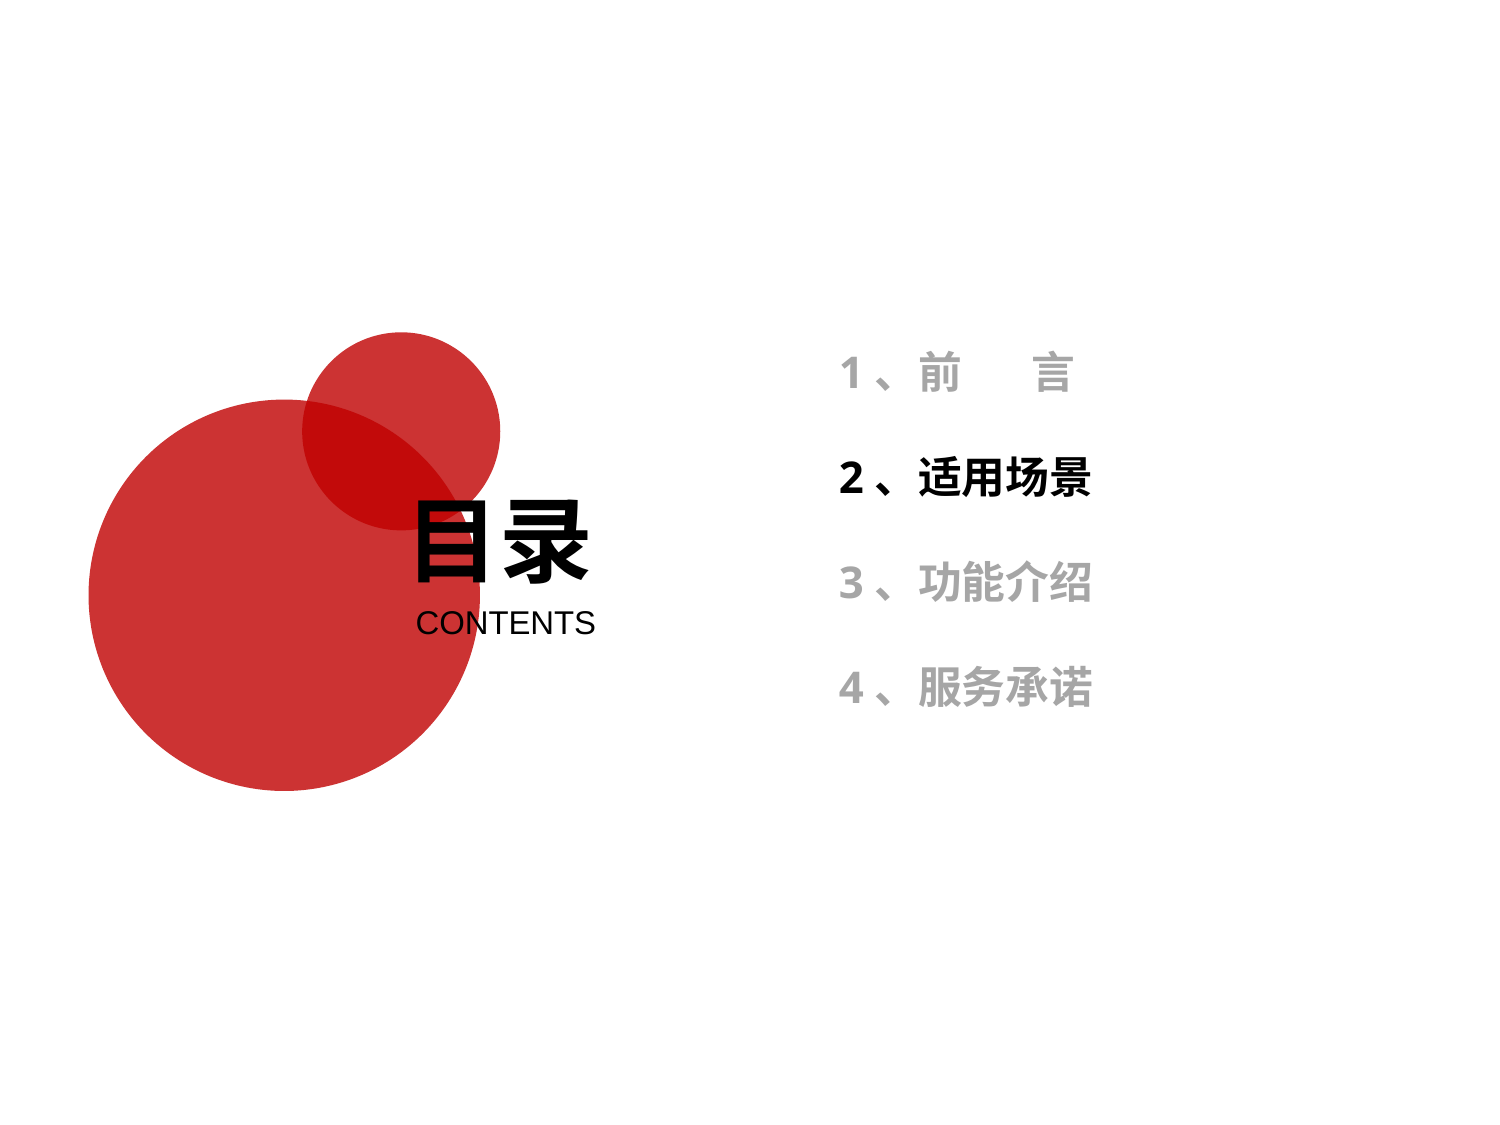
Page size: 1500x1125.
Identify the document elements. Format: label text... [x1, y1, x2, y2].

text_box CONTENTS [400, 594, 611, 649]
text_box 目录 [391, 474, 649, 602]
text_box [87, 398, 474, 793]
text_box 1、前 言 2、适用场景 3、功能介绍 4、服务承诺 [824, 284, 1334, 720]
text_box [306, 331, 502, 474]
